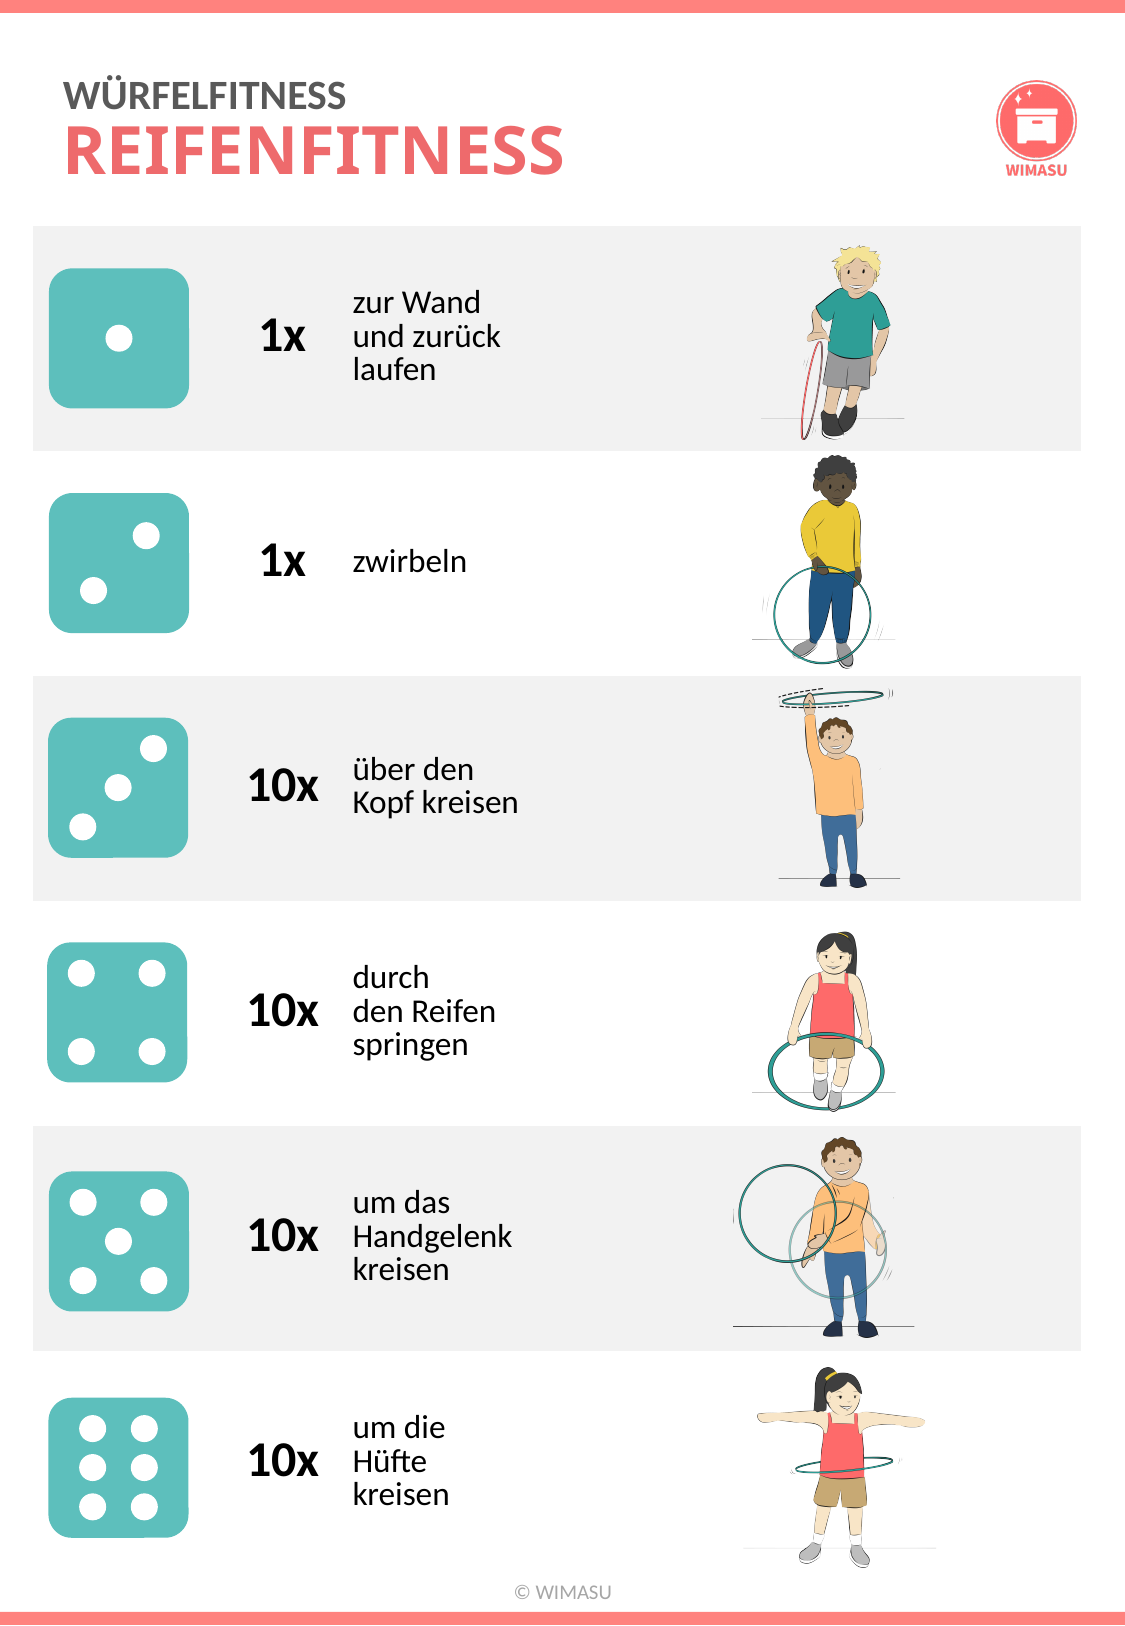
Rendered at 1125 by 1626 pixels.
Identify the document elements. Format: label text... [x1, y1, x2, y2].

picture [996, 80, 1077, 176]
table_cell 1x [228, 451, 338, 676]
table_cell [33, 676, 228, 901]
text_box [48, 717, 189, 858]
table_cell [33, 1351, 228, 1576]
table_cell 10x [228, 676, 338, 901]
picture [752, 917, 896, 1122]
table_cell [539, 1126, 1081, 1351]
table_cell über den Kopf kreisen [338, 676, 539, 901]
table_cell [539, 451, 1081, 676]
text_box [48, 493, 190, 634]
picture [743, 1367, 937, 1568]
picture [733, 1137, 915, 1338]
table_header [539, 226, 1081, 451]
table_cell um das Handgelenk kreisen [338, 1126, 539, 1351]
picture [778, 688, 901, 888]
table_cell [33, 901, 228, 1126]
table_cell [33, 1126, 228, 1351]
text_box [48, 268, 190, 409]
table_cell durch den Reifen springen [338, 901, 539, 1126]
picture [752, 455, 896, 669]
table_cell [539, 676, 1081, 901]
table_cell 10x [228, 901, 338, 1126]
table_cell 10x [228, 1126, 338, 1351]
table_cell um die Hüfte kreisen [338, 1351, 539, 1576]
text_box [48, 1171, 190, 1312]
picture [761, 238, 905, 441]
table_cell zwirbeln [338, 451, 539, 676]
table_cell [33, 451, 228, 676]
table_header [33, 226, 228, 451]
table_header 1x [228, 226, 338, 451]
table_header zur Wand und zurück laufen [338, 226, 539, 451]
table_cell [539, 901, 1081, 1126]
table_cell [539, 1351, 1081, 1576]
title REIFENFITNESS [48, 110, 824, 226]
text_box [48, 1397, 189, 1538]
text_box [47, 942, 188, 1083]
table_cell 10x [228, 1351, 338, 1576]
